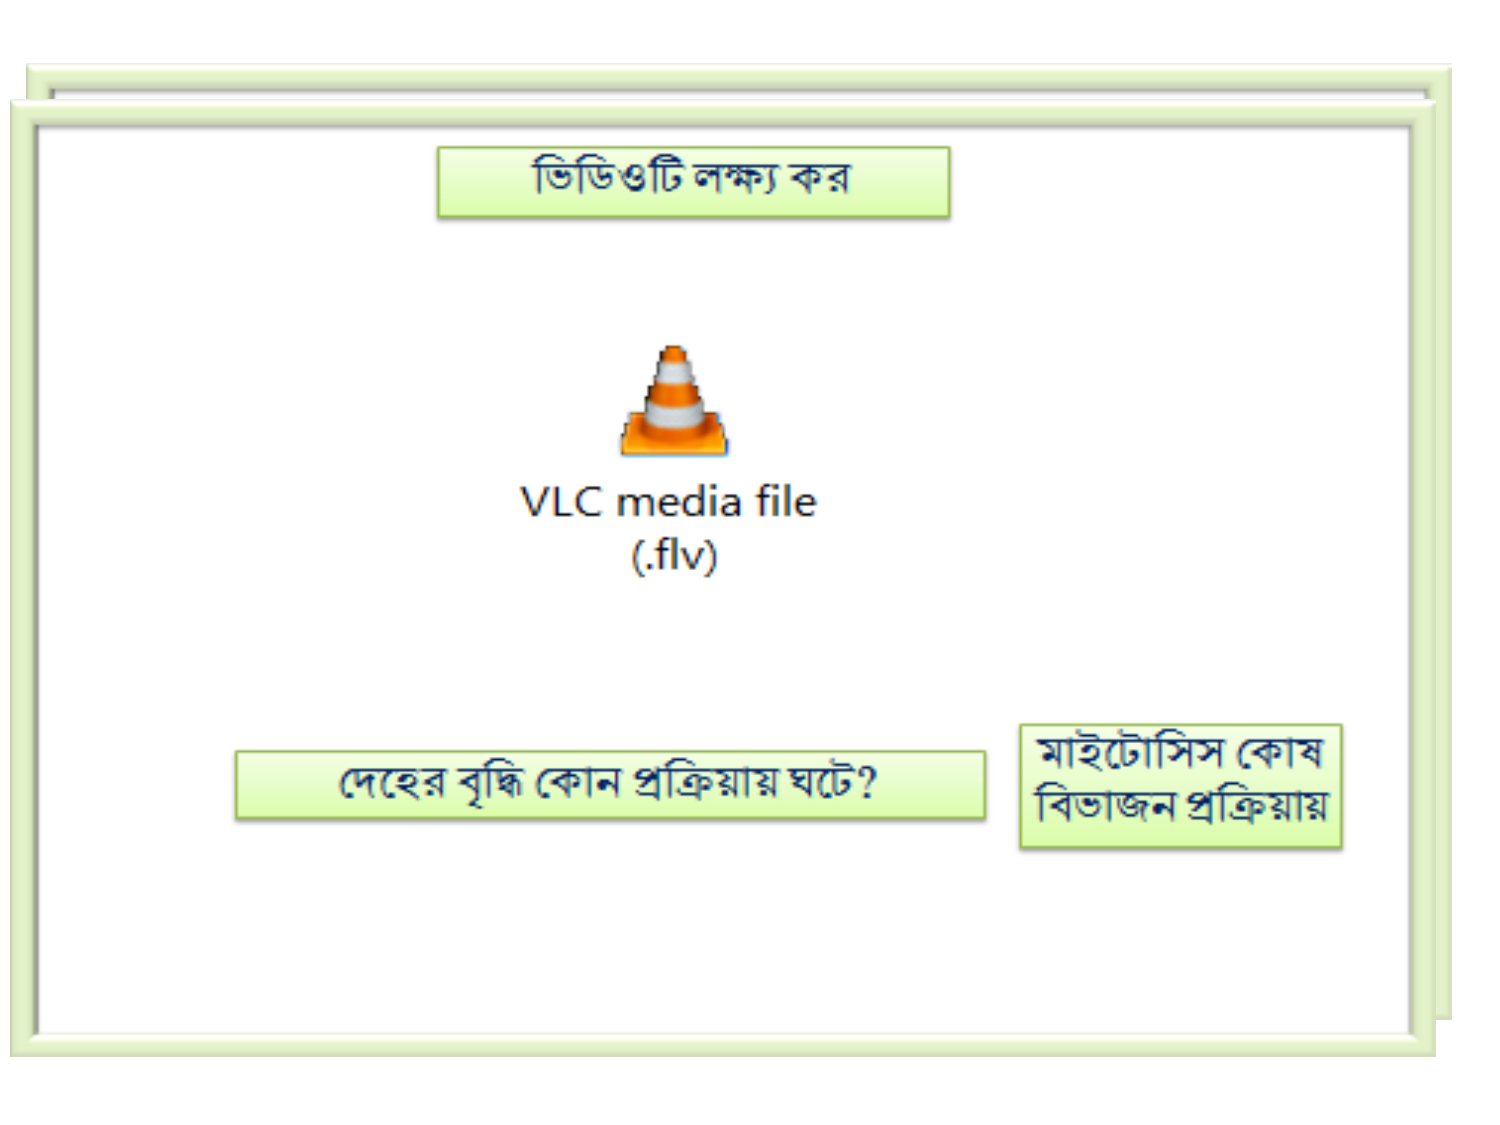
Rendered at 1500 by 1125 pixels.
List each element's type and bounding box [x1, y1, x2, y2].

picture [9, 62, 1452, 1057]
